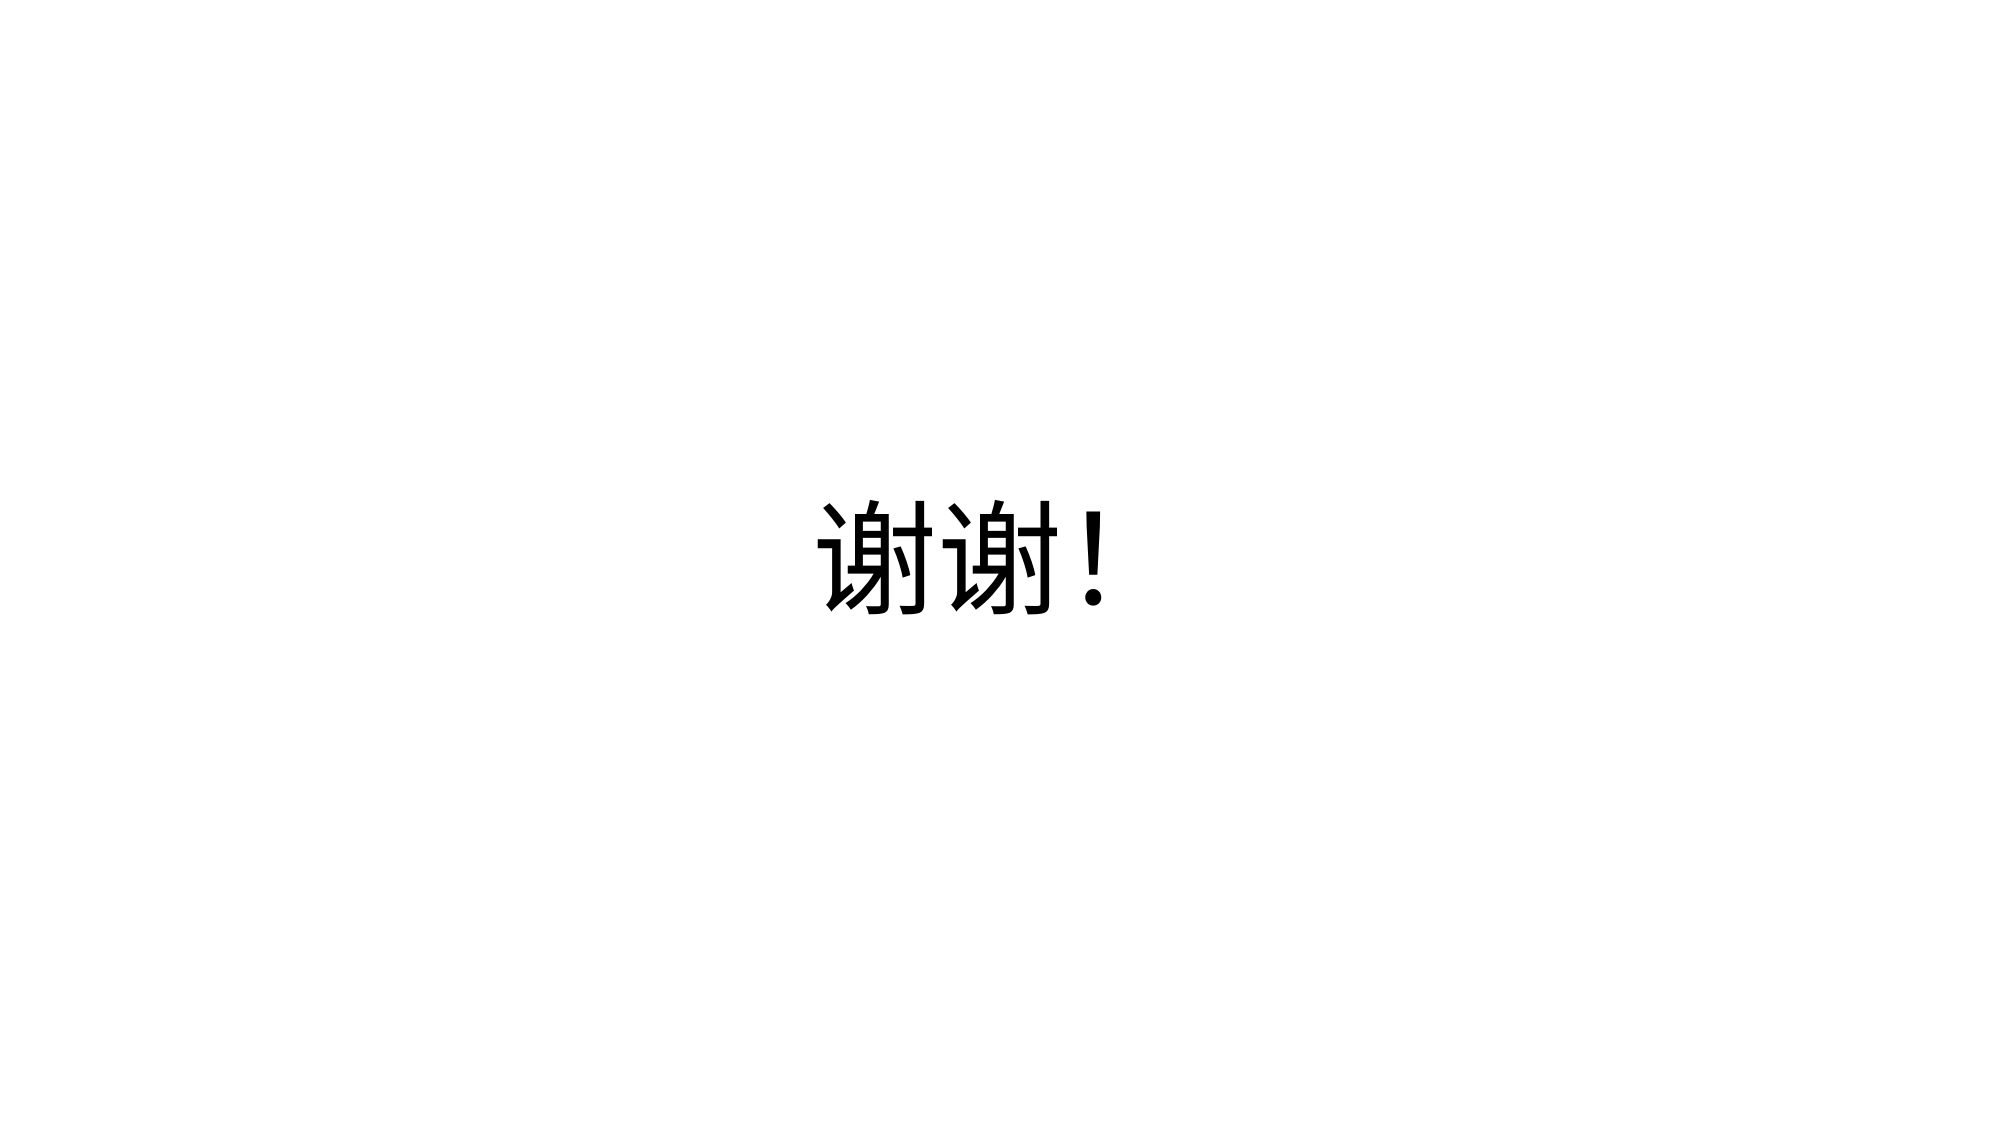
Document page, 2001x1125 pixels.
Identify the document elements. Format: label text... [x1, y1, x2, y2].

title 谢谢！ [249, 436, 1750, 641]
